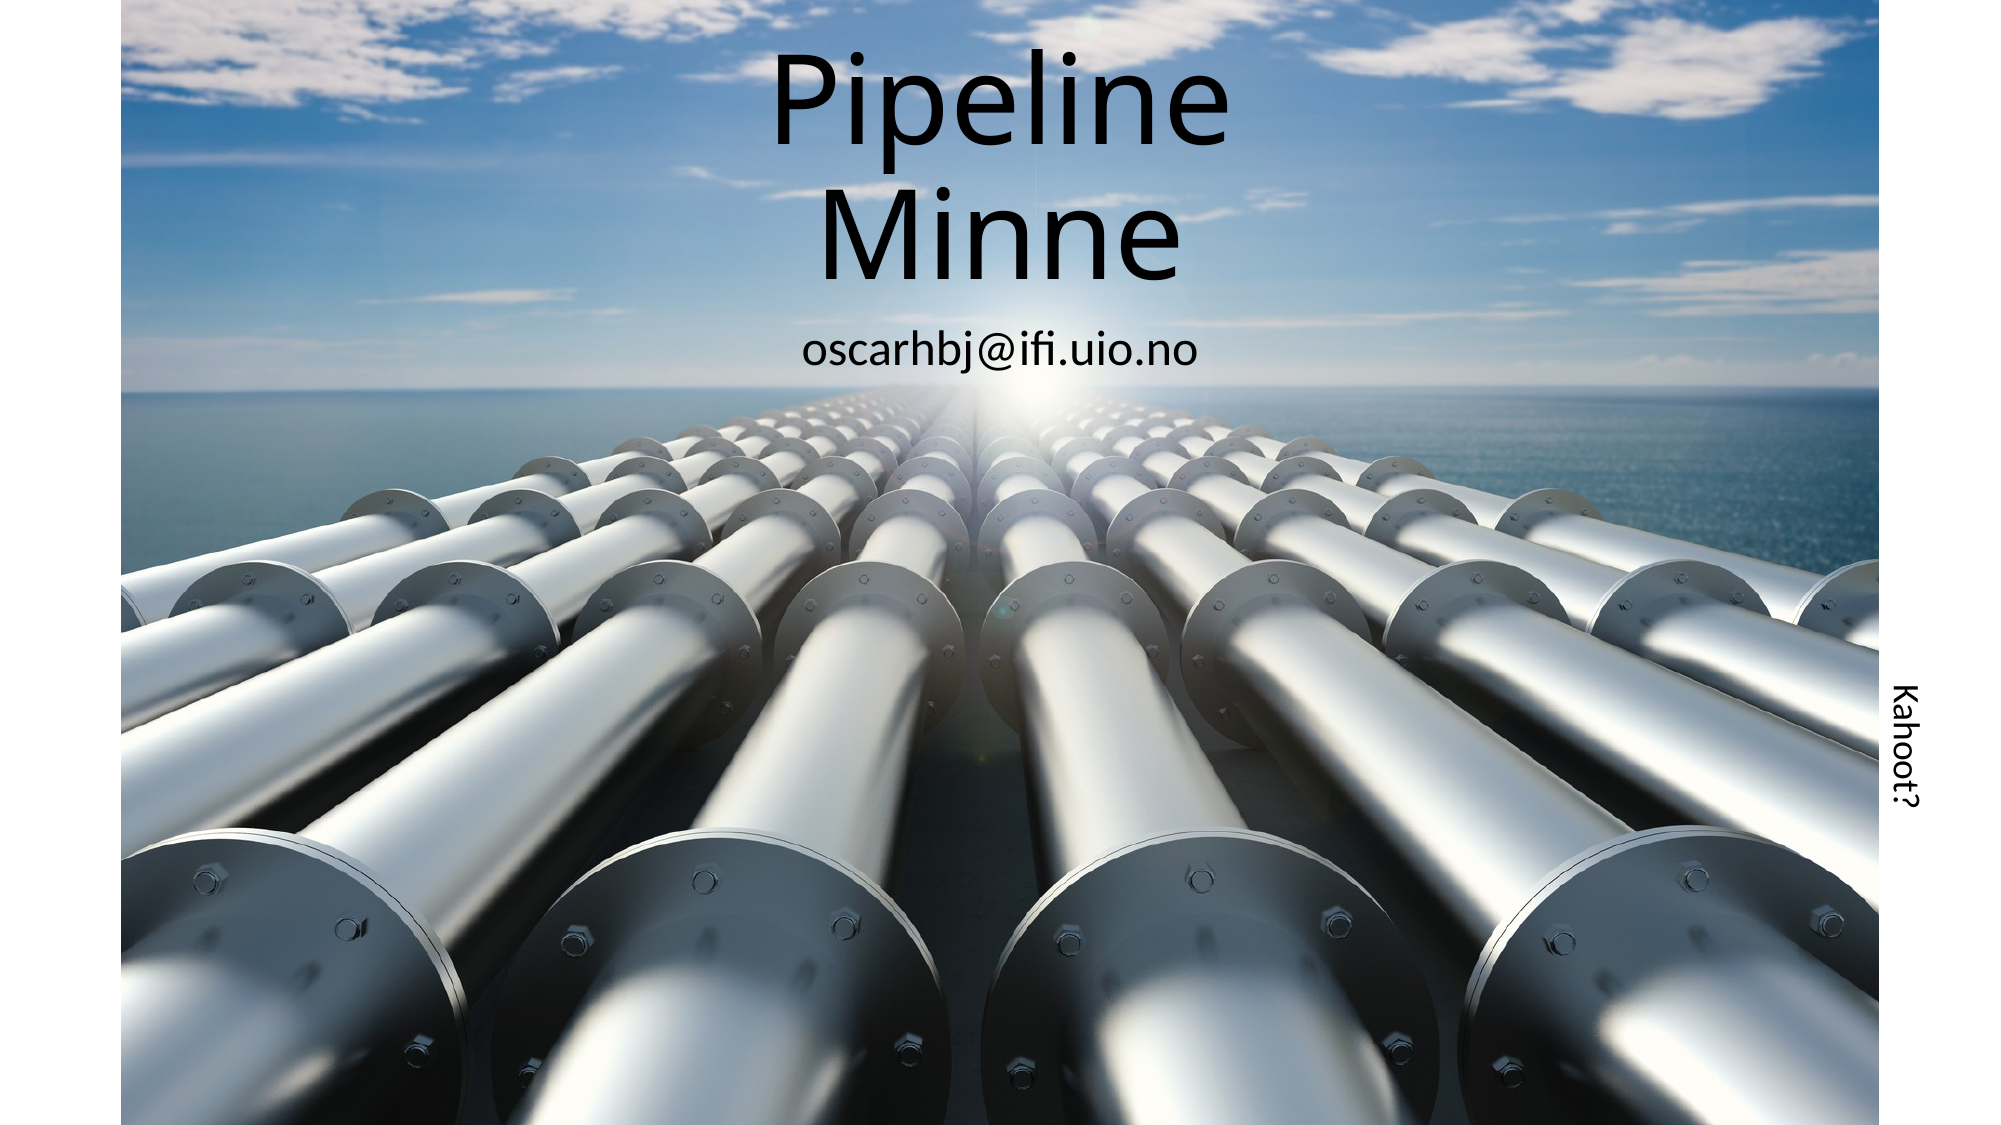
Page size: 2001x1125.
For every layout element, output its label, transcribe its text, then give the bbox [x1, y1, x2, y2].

picture [121, 0, 1879, 1125]
text_box Kahoot? [1879, 669, 1939, 1090]
